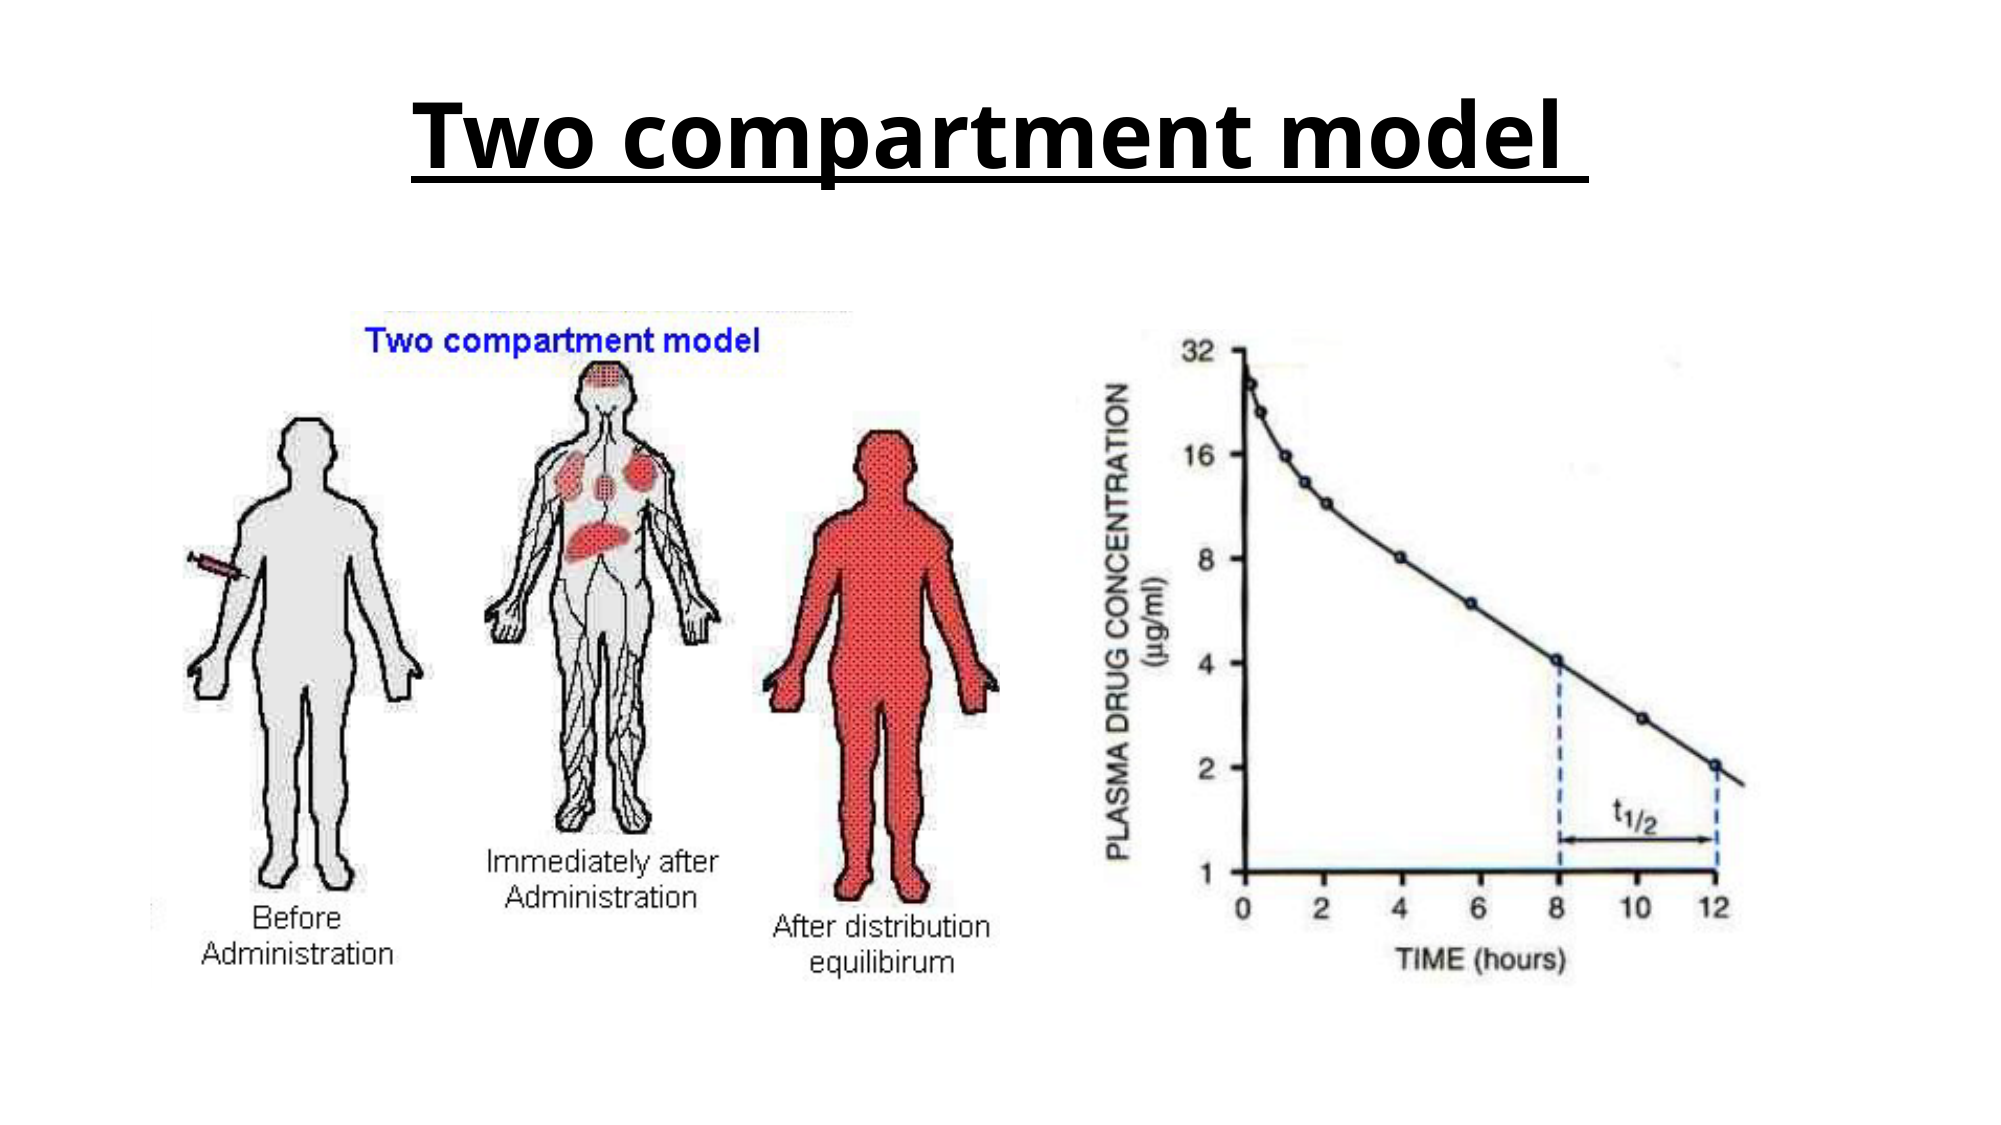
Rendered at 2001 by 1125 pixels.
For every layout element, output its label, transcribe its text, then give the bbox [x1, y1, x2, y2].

picture [1075, 329, 1792, 988]
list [150, 311, 1000, 988]
title Two compartment model [137, 59, 1863, 219]
